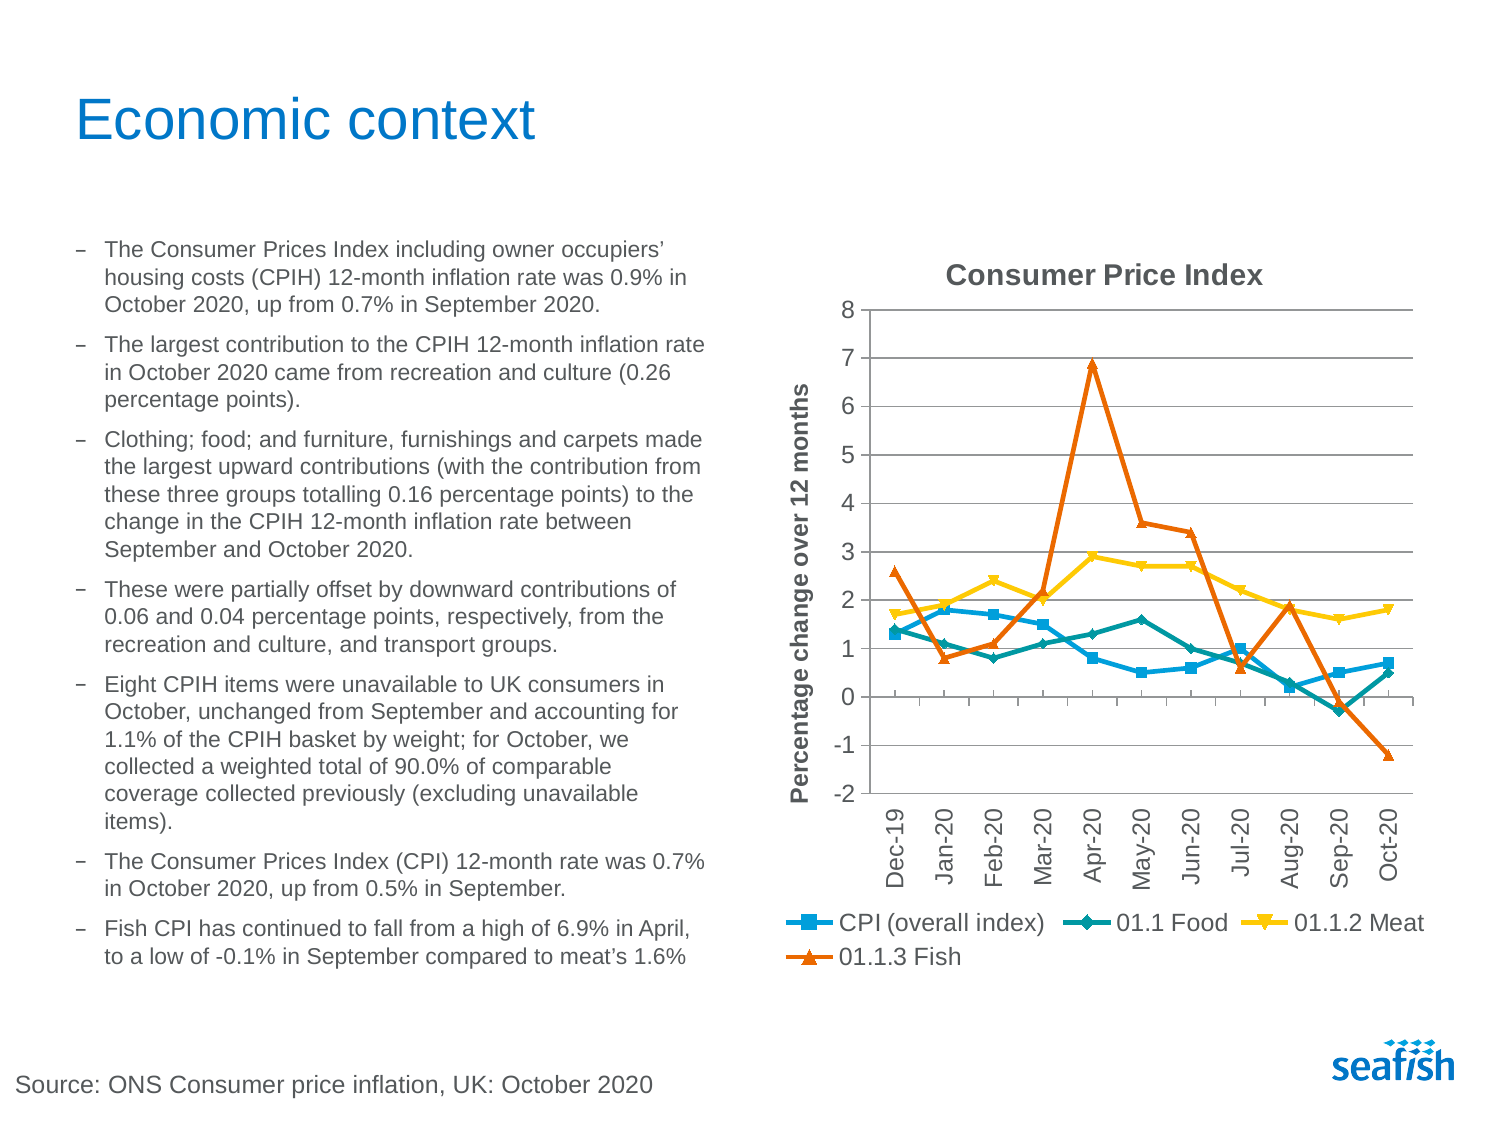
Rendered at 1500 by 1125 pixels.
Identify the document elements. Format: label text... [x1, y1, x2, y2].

picture [1332, 1039, 1454, 1061]
title Economic context [60, 45, 1437, 187]
list The Consumer Prices Index including owner occupiers’ housing costs (CPIH) 12-month inflation rate was 0.9% in October 2020, up from 0.7% in September 2020. The largest contribution to the CPIH 12-month inflation rate in October 2020 came from recreation and culture (0.26 percentage points). Clothing; food; and furniture, furnishings and carpets made the largest upward contributions (with the contribution from these three groups totalling 0.16 percentage points) to the change in the CPIH 12-month inflation rate between September and October 2020. These were partially offset by downward contributions of 0.06 and 0.04 percentage points, respectively, from the recreation and culture, and transport groups. Eight CPIH items were unavailable to UK consumers in October, unchanged from September and accounting for 1.1% of the CPIH basket by weight; for October, we collected a weighted total of 90.0% of comparable coverage collected previously (excluding unavailable items). The Consumer Prices Index (CPI) 12-month rate was 0.7% in October 2020, up from 0.5% in September. Fish CPI has continued to fall from a high of 6.9% in April, to a low of -0.1% in September compared to meat’s 1.6% [60, 227, 723, 991]
chart [773, 226, 1437, 992]
text_box Source: ONS Consumer price inflation, UK: October 2020 [0, 1061, 1500, 1106]
